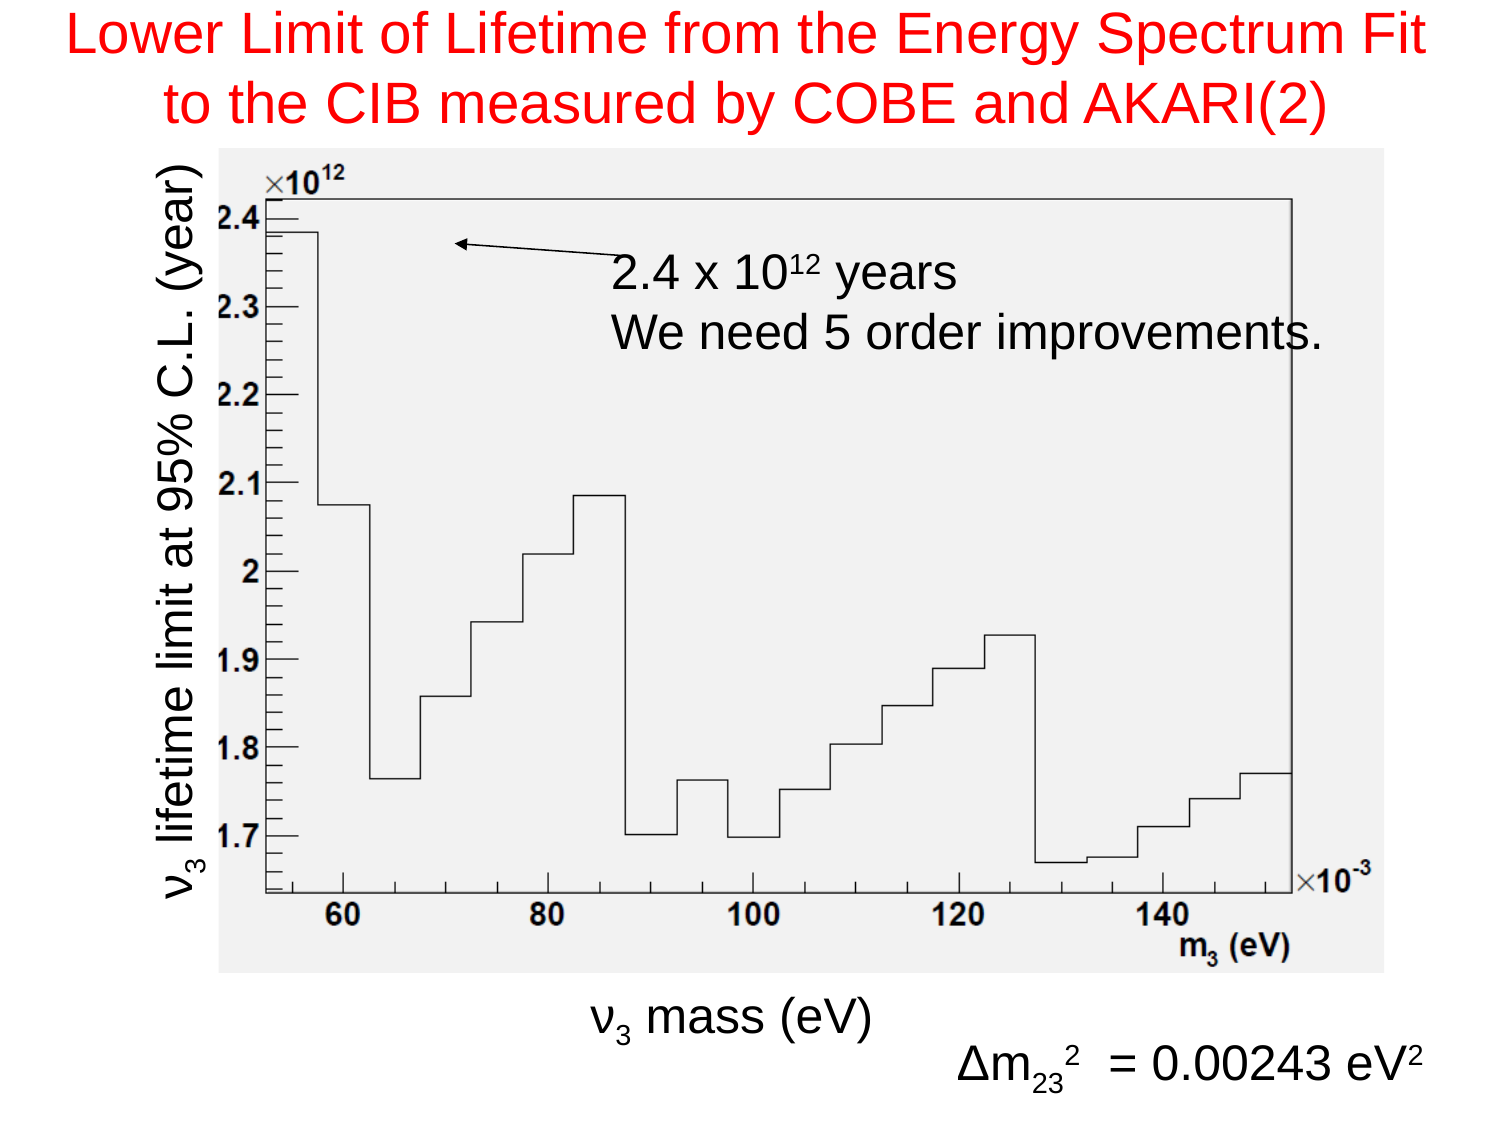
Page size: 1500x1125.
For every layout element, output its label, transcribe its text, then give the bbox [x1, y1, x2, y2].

text_box ν3 mass (eV) [513, 981, 1029, 1059]
picture [159, 148, 1385, 974]
text_box ν3 lifetime limit at 95% C.L. (year) [135, 125, 219, 977]
title Lower Limit of Lifetime from the Energy Spectrum Fit to the CIB measured by COBE and AKARI(2) [41, 8, 1453, 123]
text_box Δm232 = 0.00243 eV2 [879, 1023, 1455, 1107]
